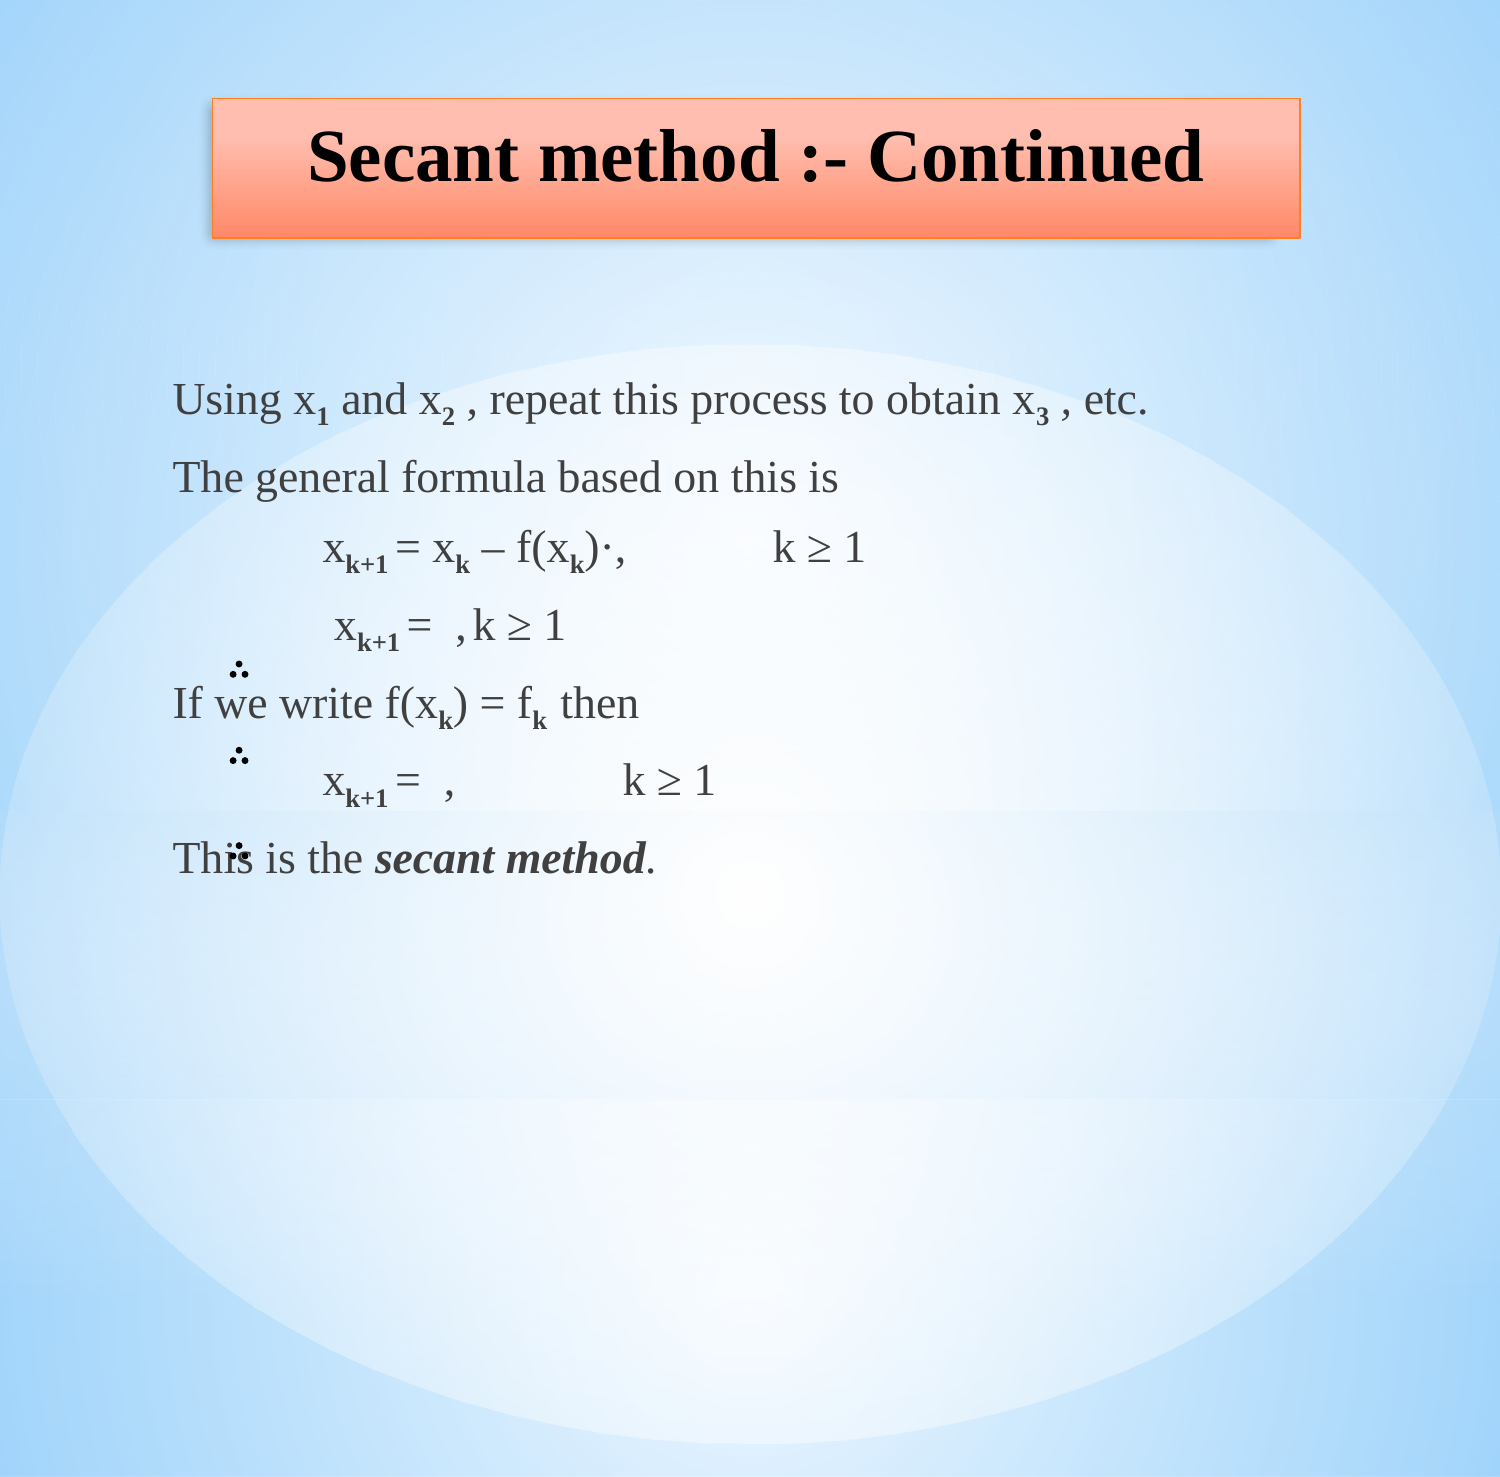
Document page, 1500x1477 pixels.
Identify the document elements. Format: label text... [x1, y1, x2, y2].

text_box ∴ [212, 813, 275, 879]
text_box ∴ [212, 717, 275, 783]
text_box ∴ [212, 631, 275, 697]
title Secant method :- Continued [212, 98, 1301, 239]
